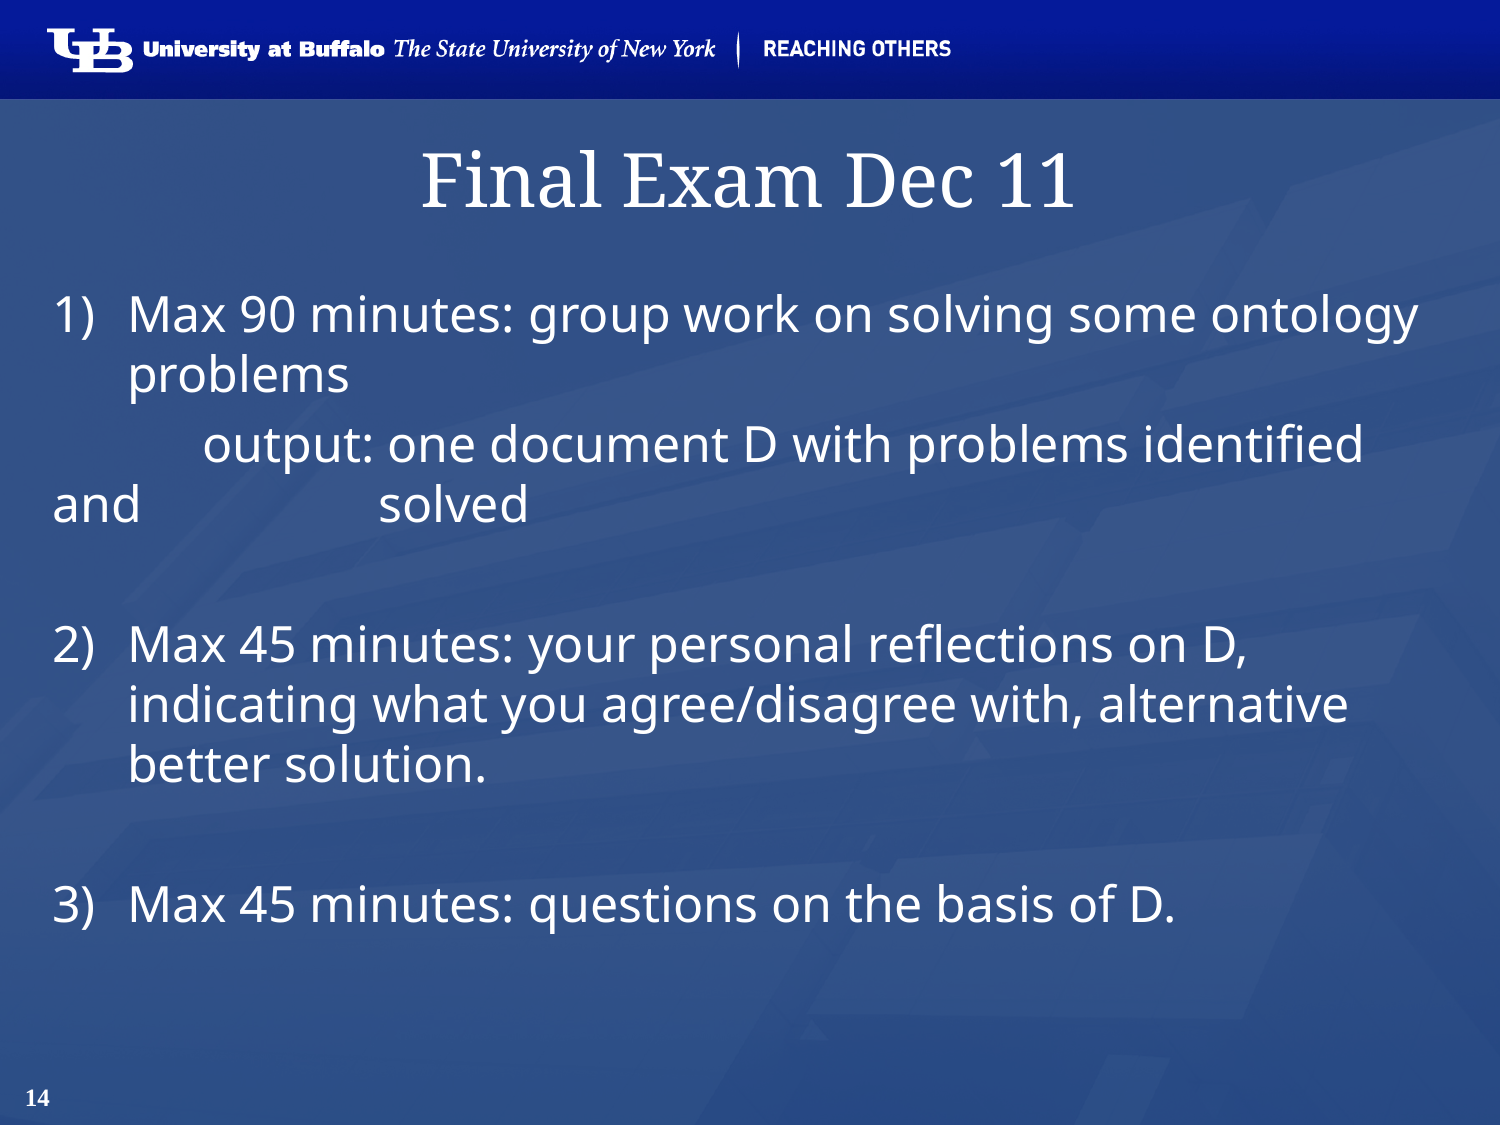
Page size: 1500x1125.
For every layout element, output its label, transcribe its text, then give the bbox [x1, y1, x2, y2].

slide_number 14 [0, 1062, 50, 1112]
list Max 90 minutes: group work on solving some ontology problems output: one document D with problems identified and solved Max 45 minutes: your personal reflections on D, indicating what you agree/disagree with, alternative better solution. Max 45 minutes: questions on the basis of D. [37, 275, 1463, 1088]
picture [0, 0, 1500, 99]
title Final Exam Dec 11 [37, 125, 1463, 250]
